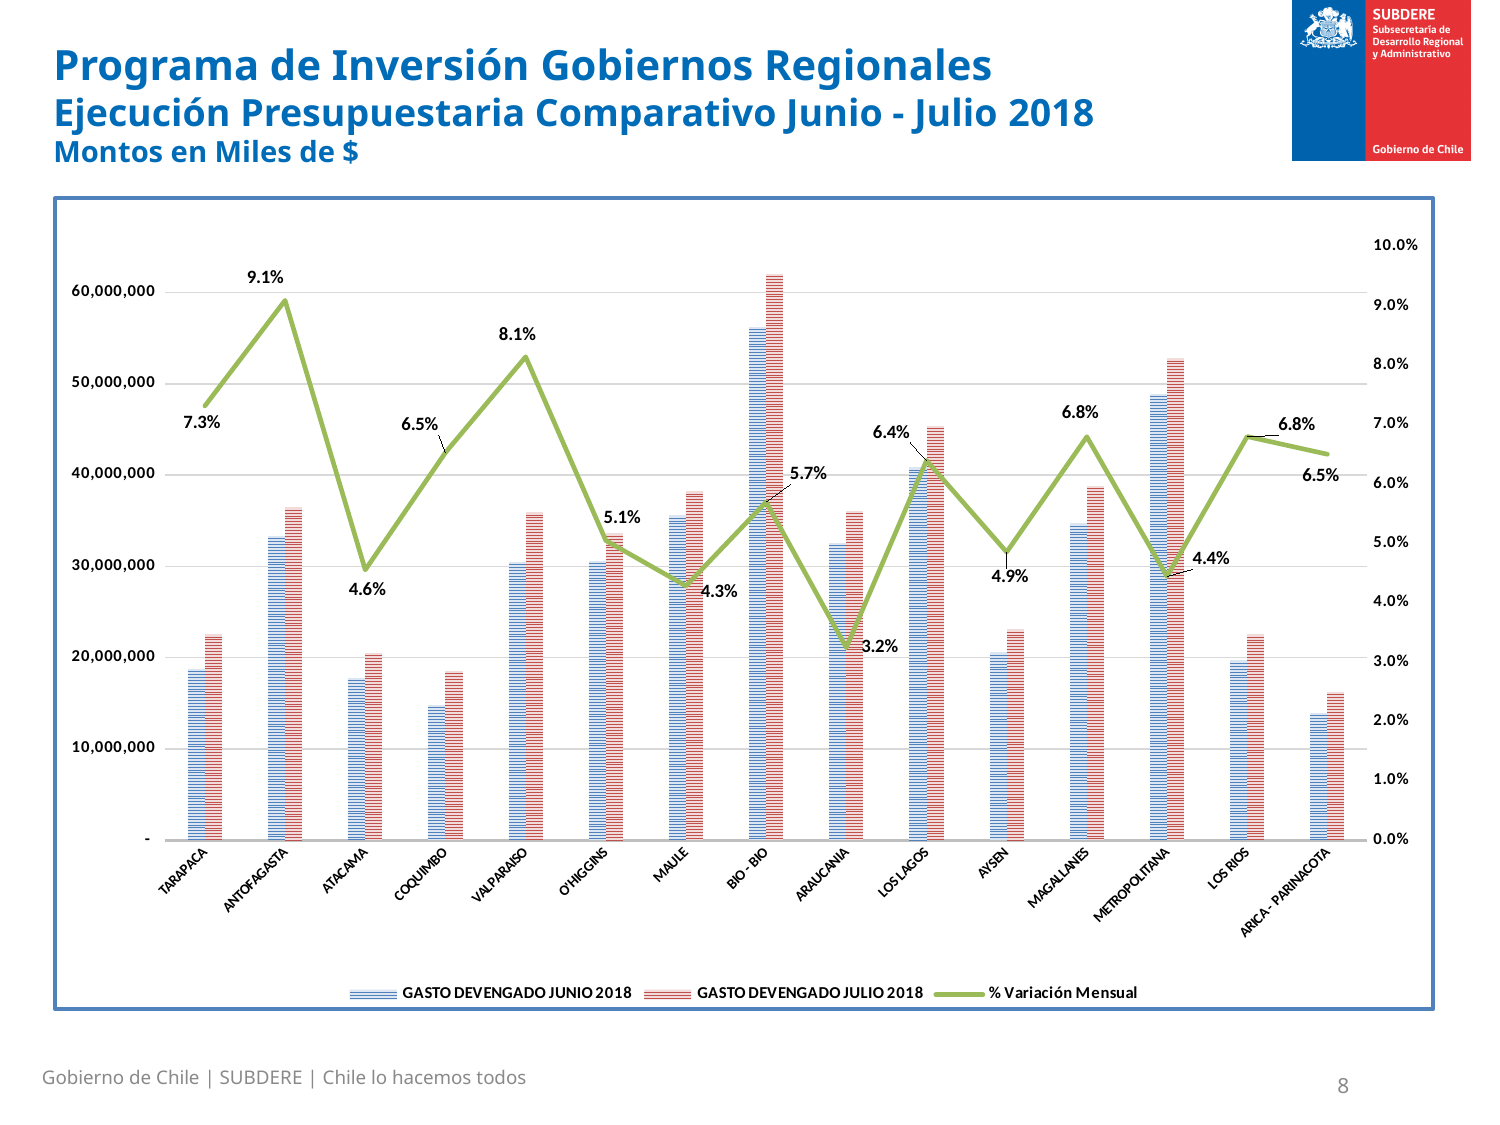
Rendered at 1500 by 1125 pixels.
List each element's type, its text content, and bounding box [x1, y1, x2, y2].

slide_number 8 [1014, 1070, 1365, 1103]
picture [1292, 0, 1471, 161]
text_box Gobierno de Chile | SUBDERE | Chile lo hacemos todos [27, 1058, 999, 1099]
chart [52, 195, 1436, 1012]
text_box Programa de Inversión Gobiernos Regionales Ejecución Presupuestaria Comparativo Junio - Julio 2018 Montos en Miles de $ [38, 30, 1384, 219]
